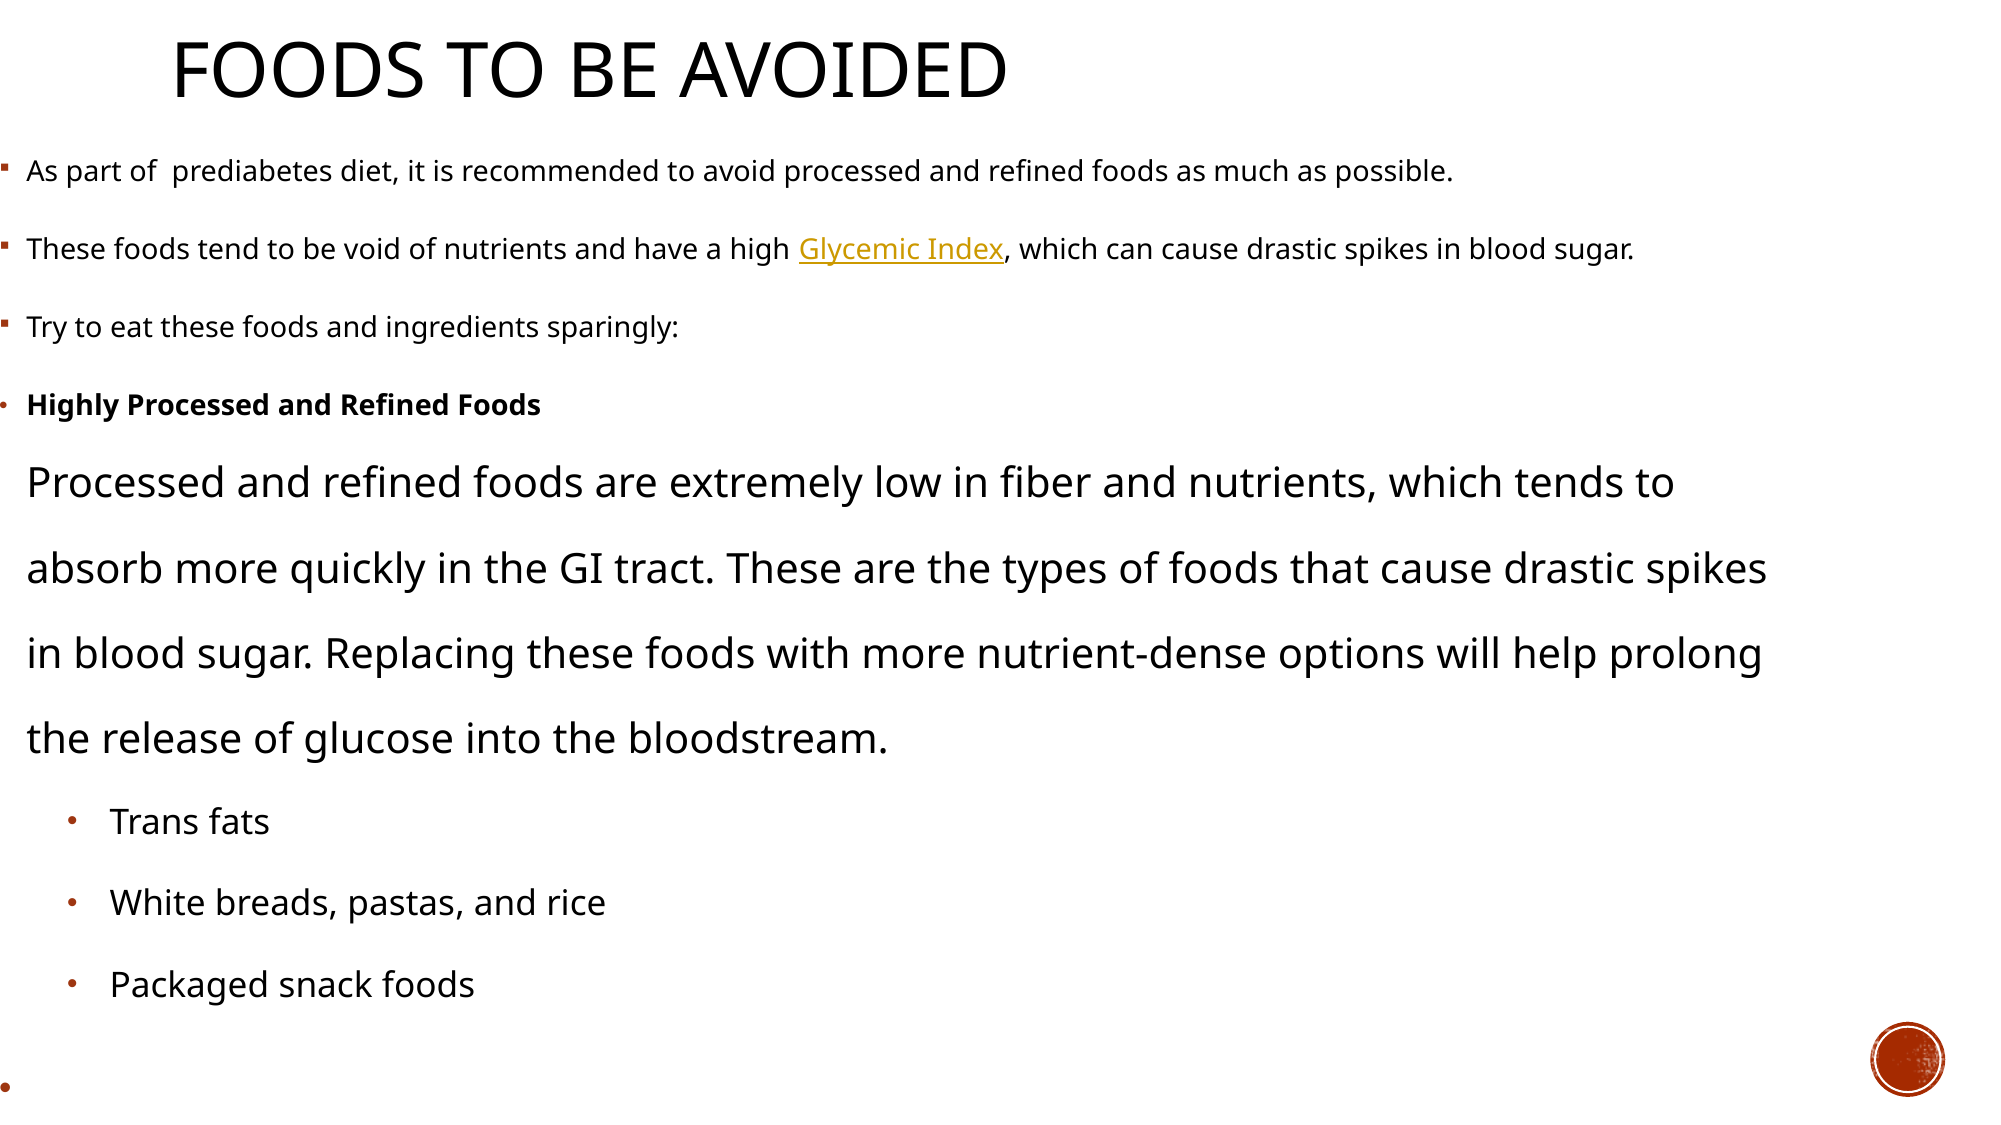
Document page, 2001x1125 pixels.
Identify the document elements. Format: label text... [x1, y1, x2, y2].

title FOODS TO BE AVOIDED [155, 14, 1805, 123]
list As part of prediabetes diet, it is recommended to avoid processed and refined foods as much as possible. These foods tend to be void of nutrients and have a high Glycemic Index, which can cause drastic spikes in blood sugar. Try to eat these foods and ingredients sparingly: Highly Processed and Refined Foods Processed and refined foods are extremely low in fiber and nutrients, which tends to absorb more quickly in the GI tract. These are the types of foods that cause drastic spikes in blood sugar. Replacing these foods with more nutrient-dense options will help prolong the release of glucose into the bloodstream. Trans fats White breads, pastas, and rice Packaged snack foods [0, 123, 1826, 1125]
